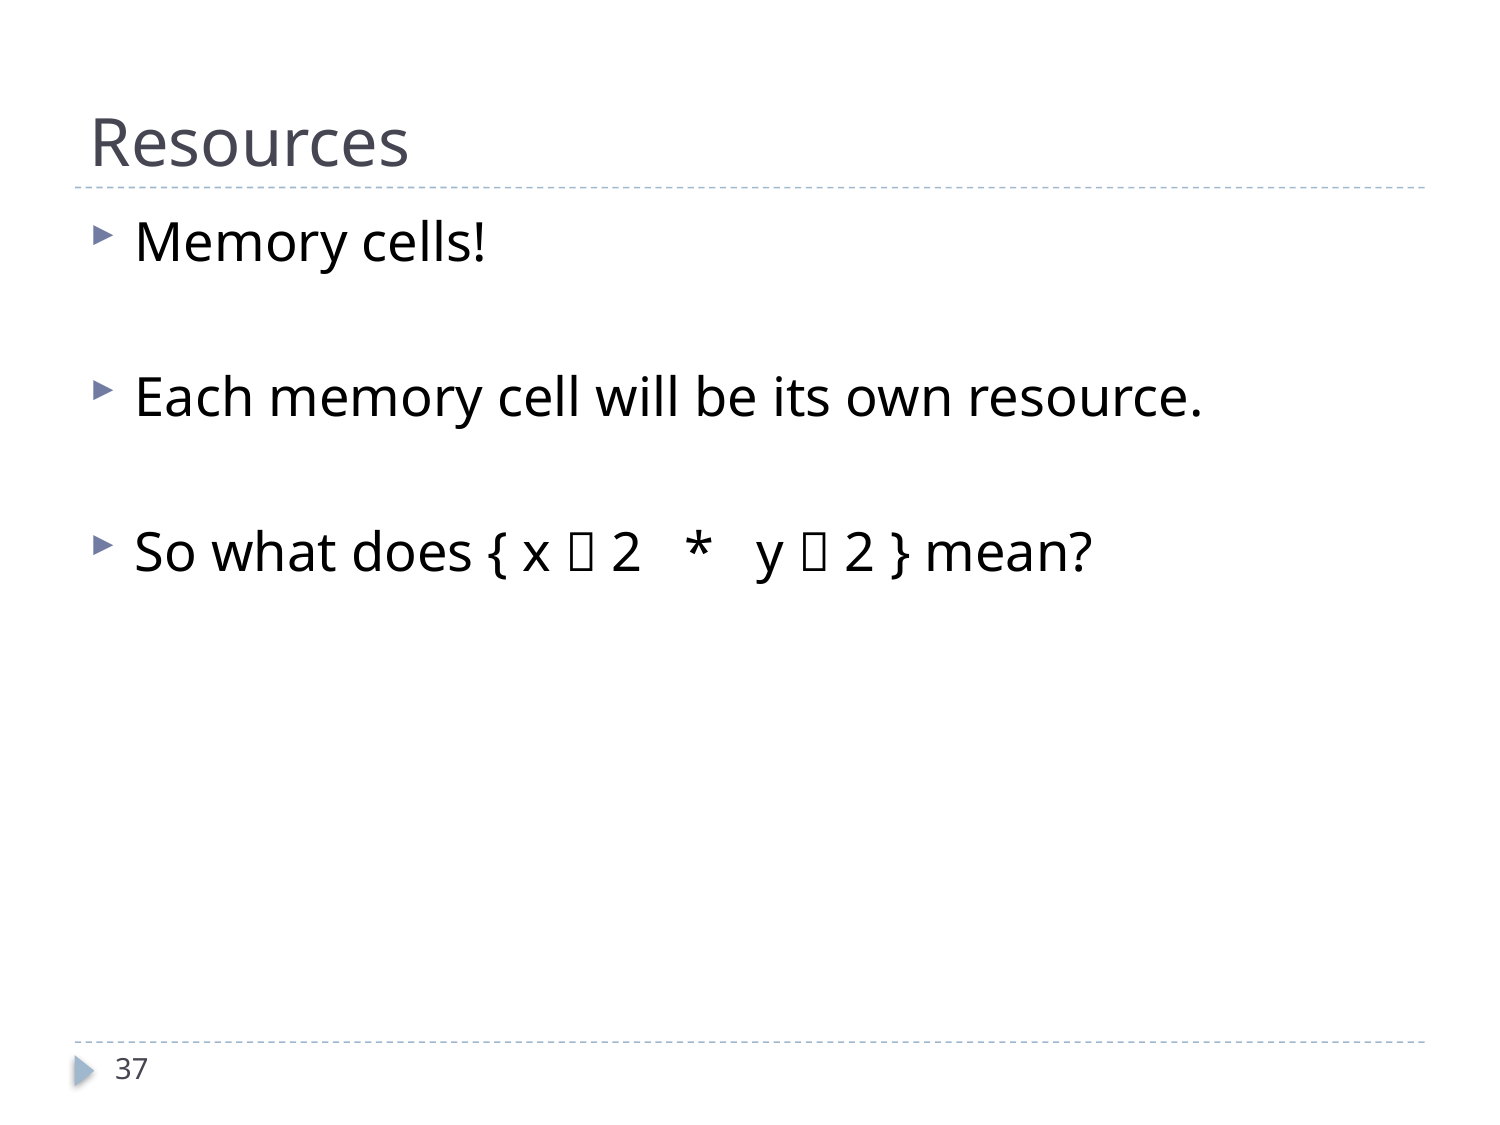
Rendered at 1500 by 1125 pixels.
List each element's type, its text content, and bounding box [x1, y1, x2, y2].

slide_number 37 [100, 1042, 426, 1103]
title Resources [75, 24, 1425, 188]
list Memory cells! Each memory cell will be its own resource. So what does { x  2 * y  2 } mean? [75, 200, 1425, 1010]
